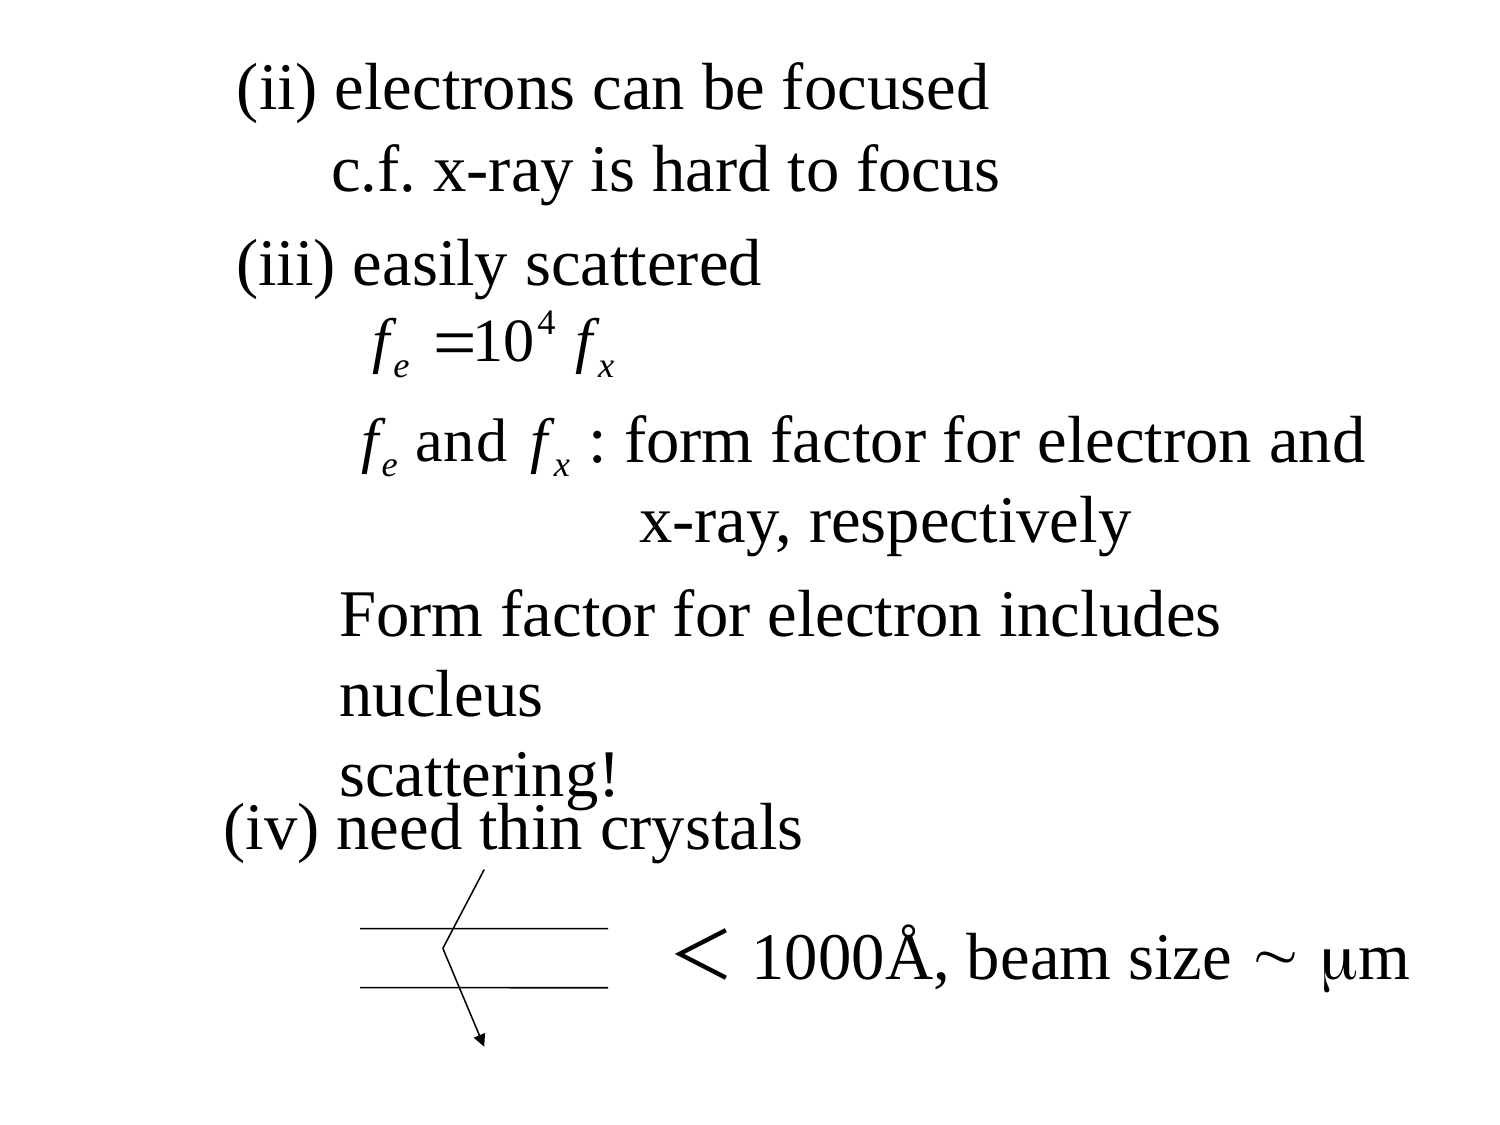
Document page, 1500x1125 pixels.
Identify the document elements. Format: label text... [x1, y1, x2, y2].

text_box : form factor for electron and x-ray, respectively [574, 388, 1489, 564]
text_box (ii) electrons can be focused [222, 35, 1007, 130]
text_box (iii) easily scattered [221, 210, 779, 306]
text_box Form factor for electron includes nucleus scattering! [324, 562, 1459, 818]
text_box c.f. x-ray is hard to focus [316, 117, 1018, 212]
text_box ＜1000Å, beam size  m [654, 905, 1442, 1000]
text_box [351, 294, 628, 393]
text_box (iv) need thin crystals [208, 775, 821, 870]
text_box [339, 399, 585, 493]
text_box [359, 869, 609, 1047]
